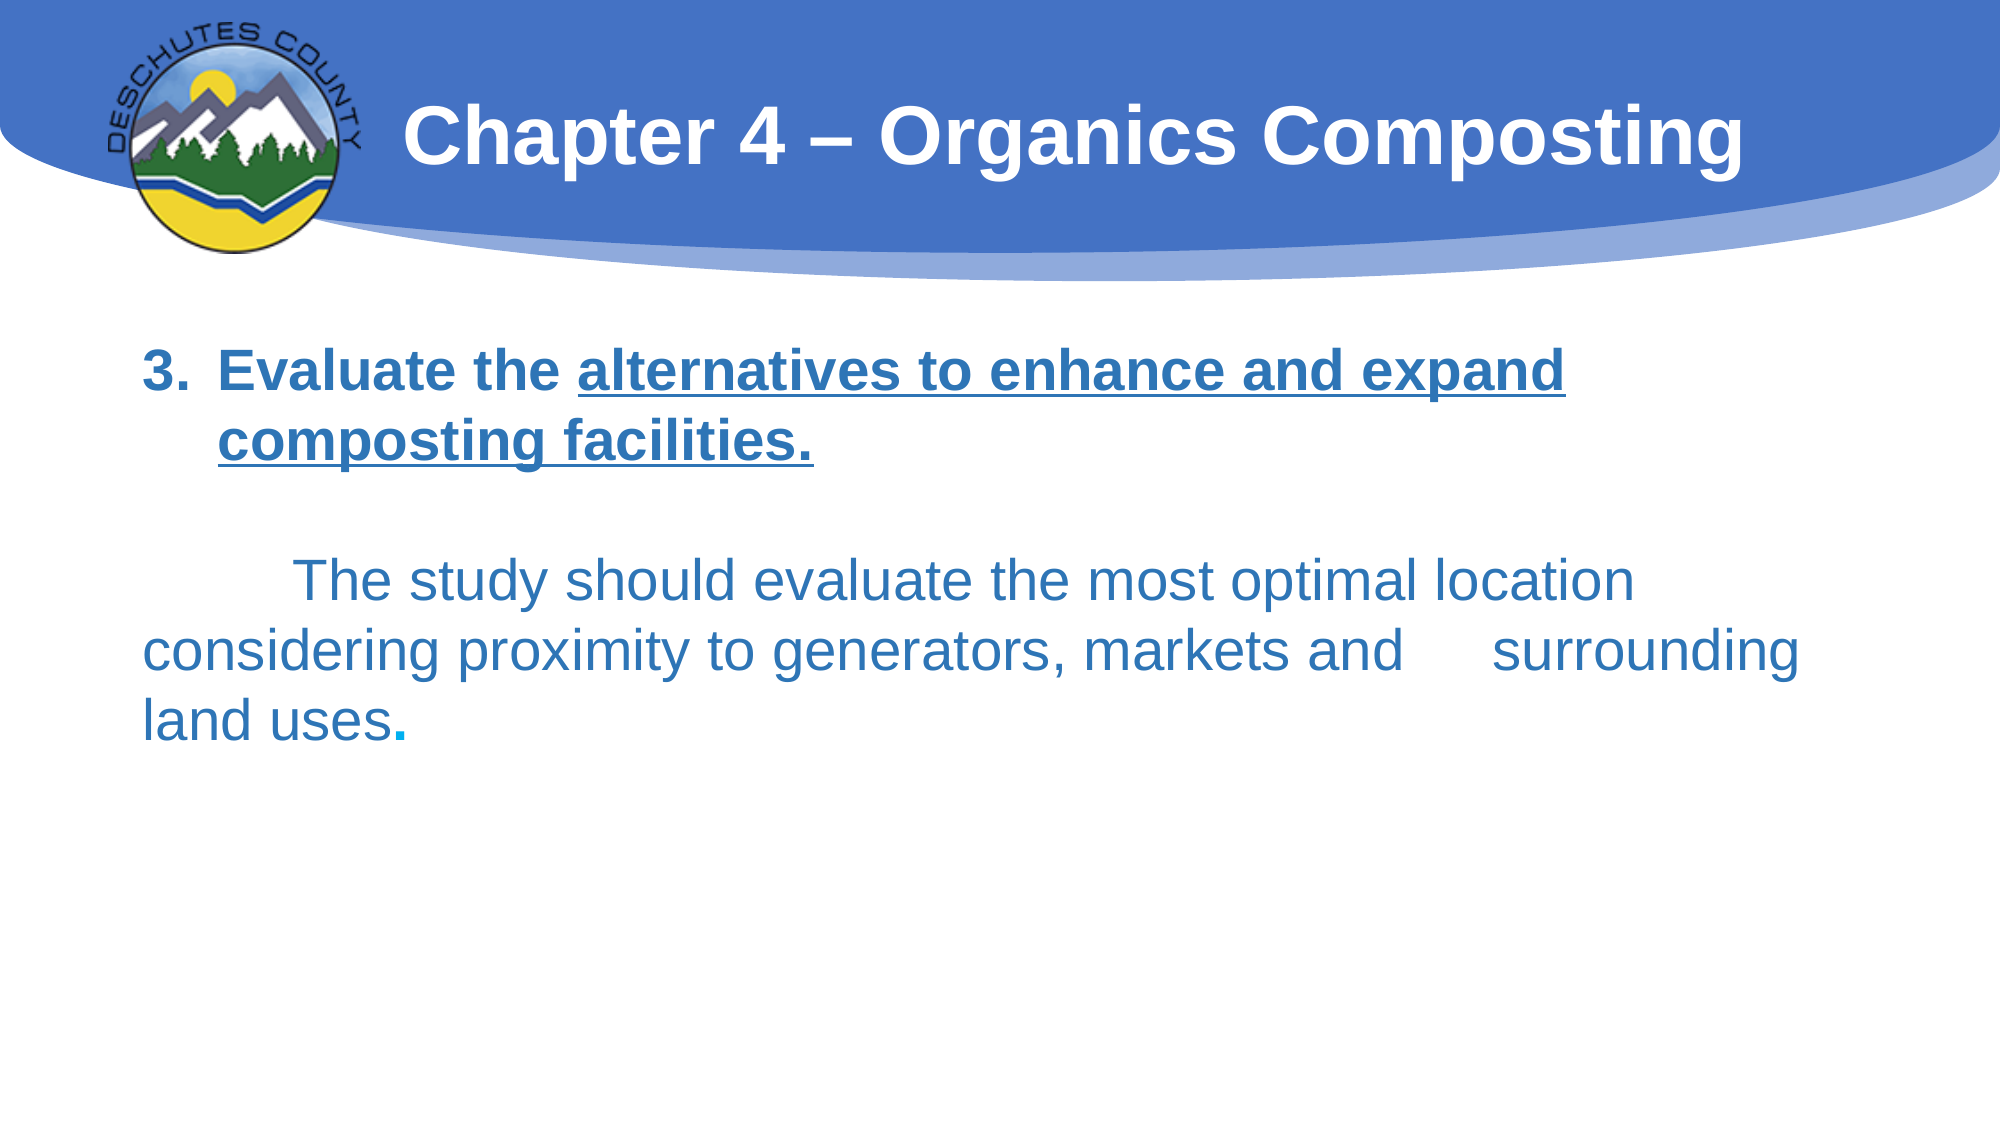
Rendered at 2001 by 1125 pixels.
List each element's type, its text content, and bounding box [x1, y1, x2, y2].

picture [108, 22, 361, 254]
text_box Evaluate the alternatives to enhance and expand composting facilities. The study should evaluate the most optimal location considering proximity to generators, markets and surrounding land uses. [127, 324, 1872, 760]
text_box Chapter 4 – Organics Composting [384, 85, 1766, 191]
text_box [0, 0, 2000, 254]
text_box [361, 134, 2000, 283]
